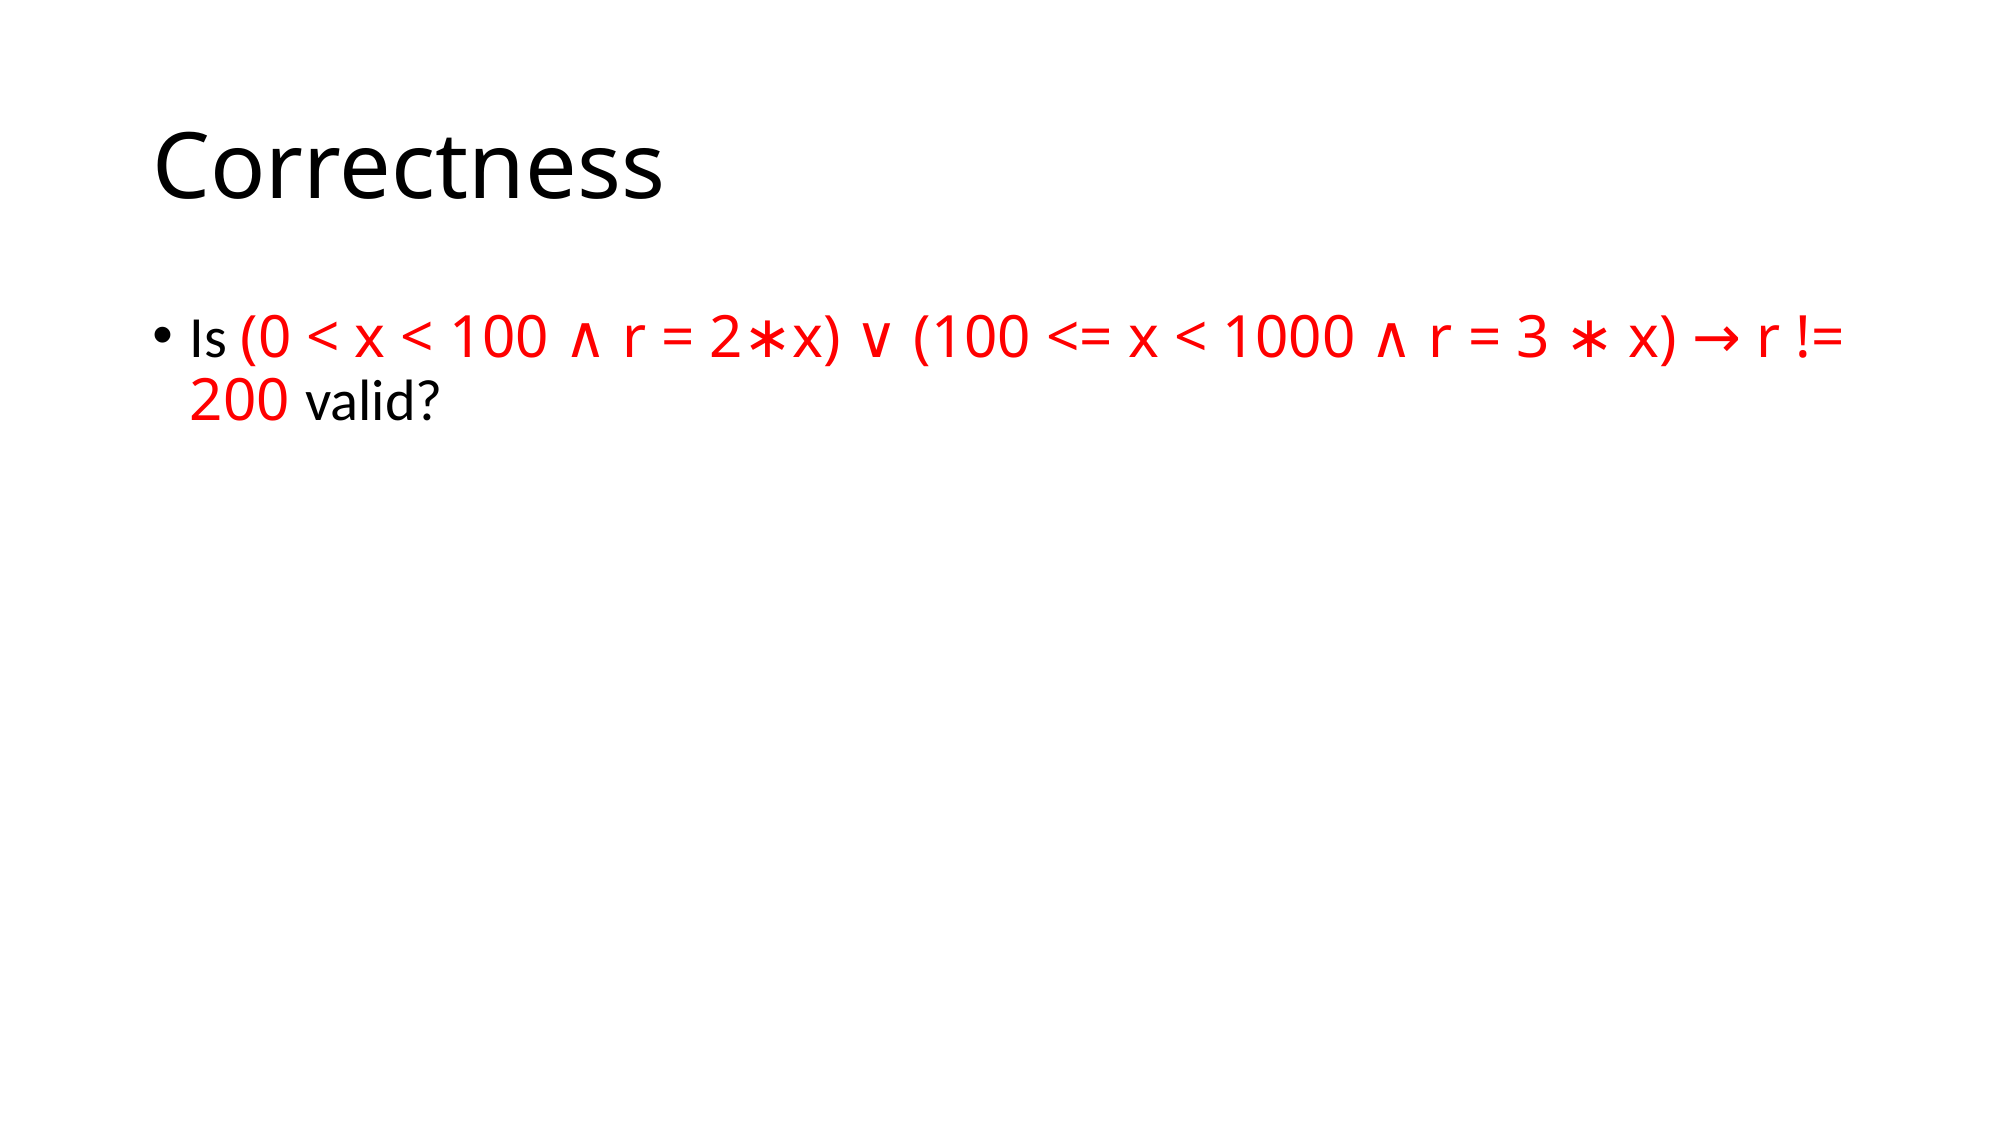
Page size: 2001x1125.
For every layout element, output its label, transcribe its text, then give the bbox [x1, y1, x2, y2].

list Is (0 < x < 100 ∧ r = 2∗x) ∨ (100 <= x < 1000 ∧ r = 3 ∗ x) → r != 200 valid? [137, 299, 1863, 1014]
title Correctness [137, 59, 1863, 278]
